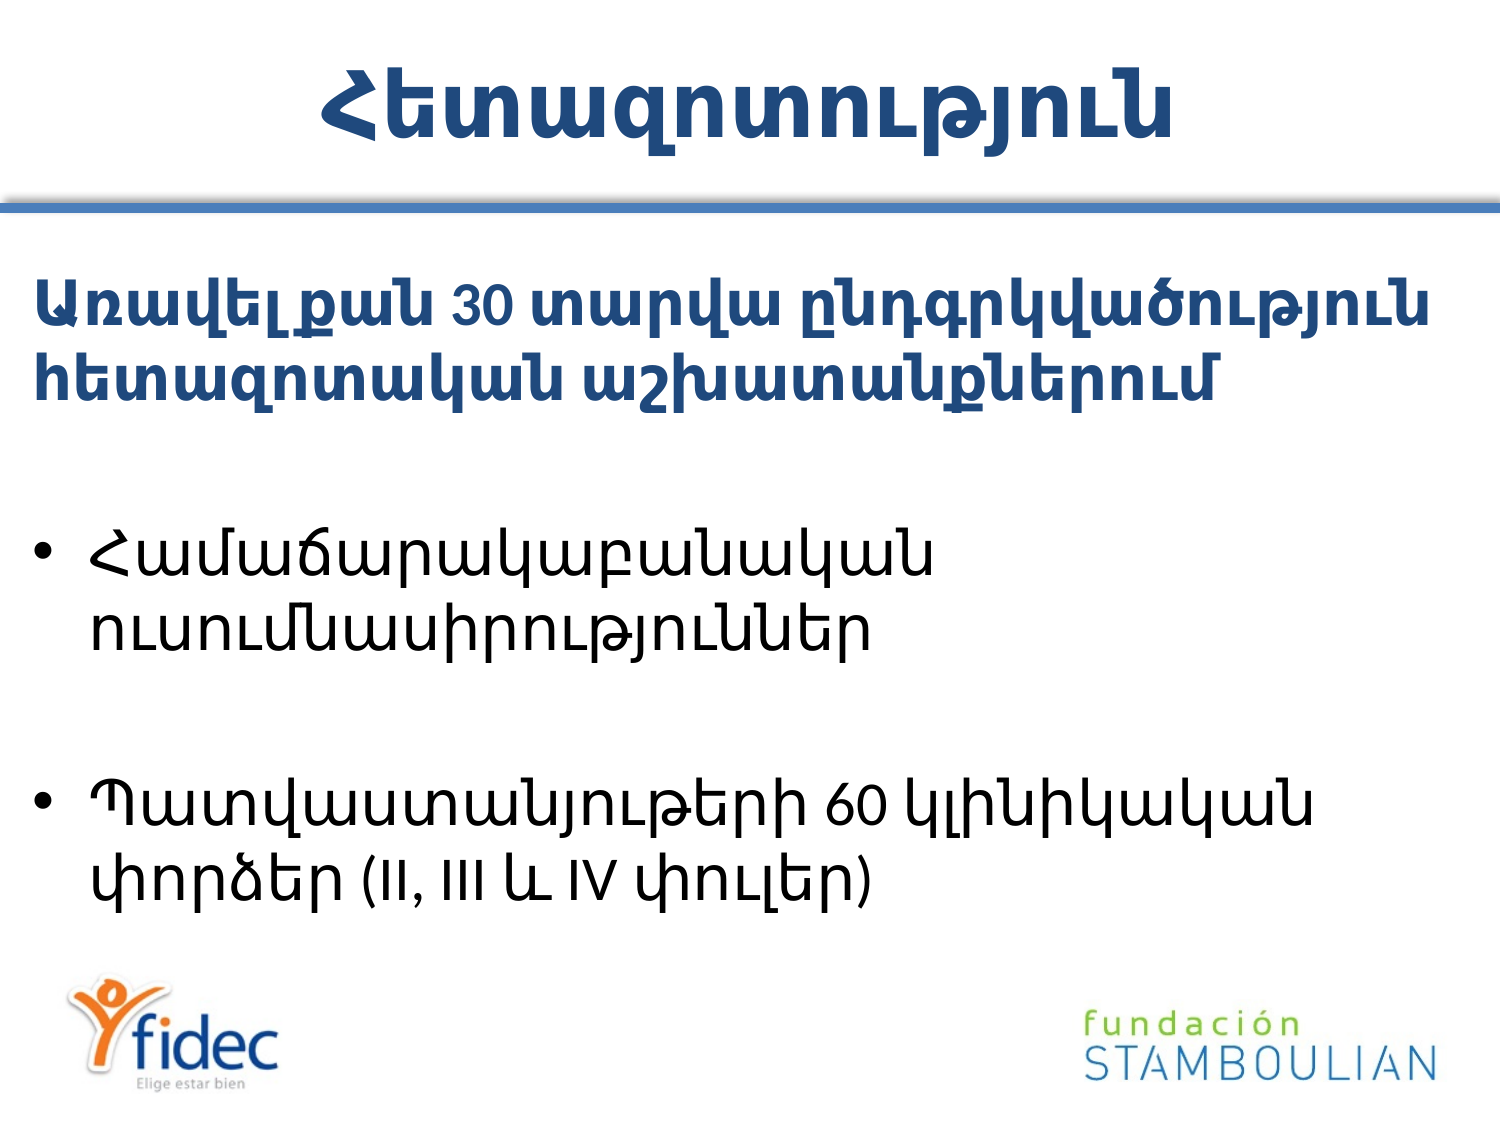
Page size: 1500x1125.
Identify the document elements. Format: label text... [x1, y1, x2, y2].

title Հետազոտություն [74, 7, 1426, 196]
picture [1068, 999, 1453, 1113]
list Առավել քան 30 տարվա ընդգրկվածություն հետազոտական աշխատանքներում Համաճարակաբանական ուսումնասիրություններ Պատվաստանյութերի 60 կլինիկական փորձեր (II, III և IV փուլեր) [17, 255, 1461, 975]
picture [47, 975, 313, 1118]
